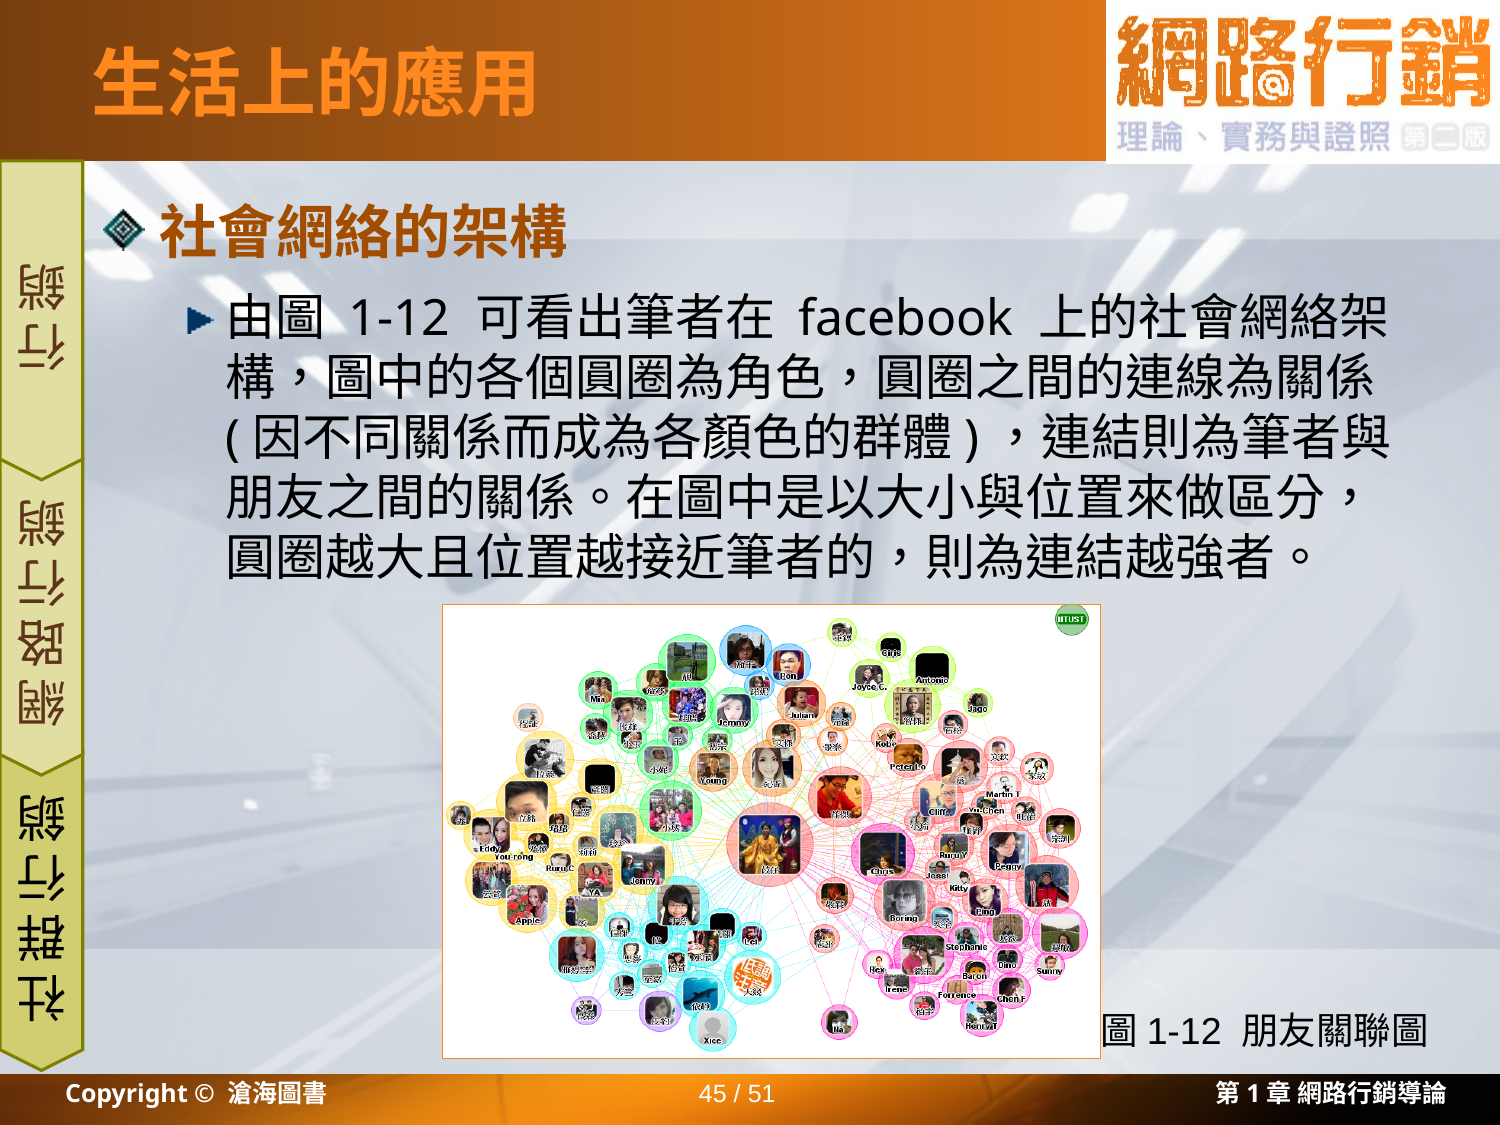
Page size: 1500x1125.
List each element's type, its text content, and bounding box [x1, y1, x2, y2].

picture [442, 604, 1102, 1059]
picture [0, 1074, 1500, 1125]
title 生活上的應用 [76, 0, 1176, 162]
text_box 圖1-12 朋友關聯圖 [1106, 999, 1444, 1060]
text_box 行銷 [0, 160, 83, 480]
picture [103, 209, 145, 251]
picture [1106, 0, 1500, 164]
picture [178, 298, 214, 334]
footer 第1章 網路行銷導論 [1012, 1070, 1463, 1114]
slide_number 45 / 51 [562, 1070, 913, 1114]
text_box 社群行銷 [0, 755, 83, 1071]
slide_number Copyright © 滄海圖書 [49, 1070, 501, 1119]
list 社會網絡的架構 由圖 1-12 可看出筆者在 facebook 上的社會網絡架構，圖中的各個圓圈為角色，圓圈之間的連線為關係 (因不同關係而成為各顏色的群體)，連結則為筆者與朋友之間的關係。在圖中是以大小與位置來做區分，圓圈越大且位置越接近筆者的，則為連結越強者。 [88, 187, 1426, 1051]
text_box 網路行銷 [0, 460, 83, 776]
